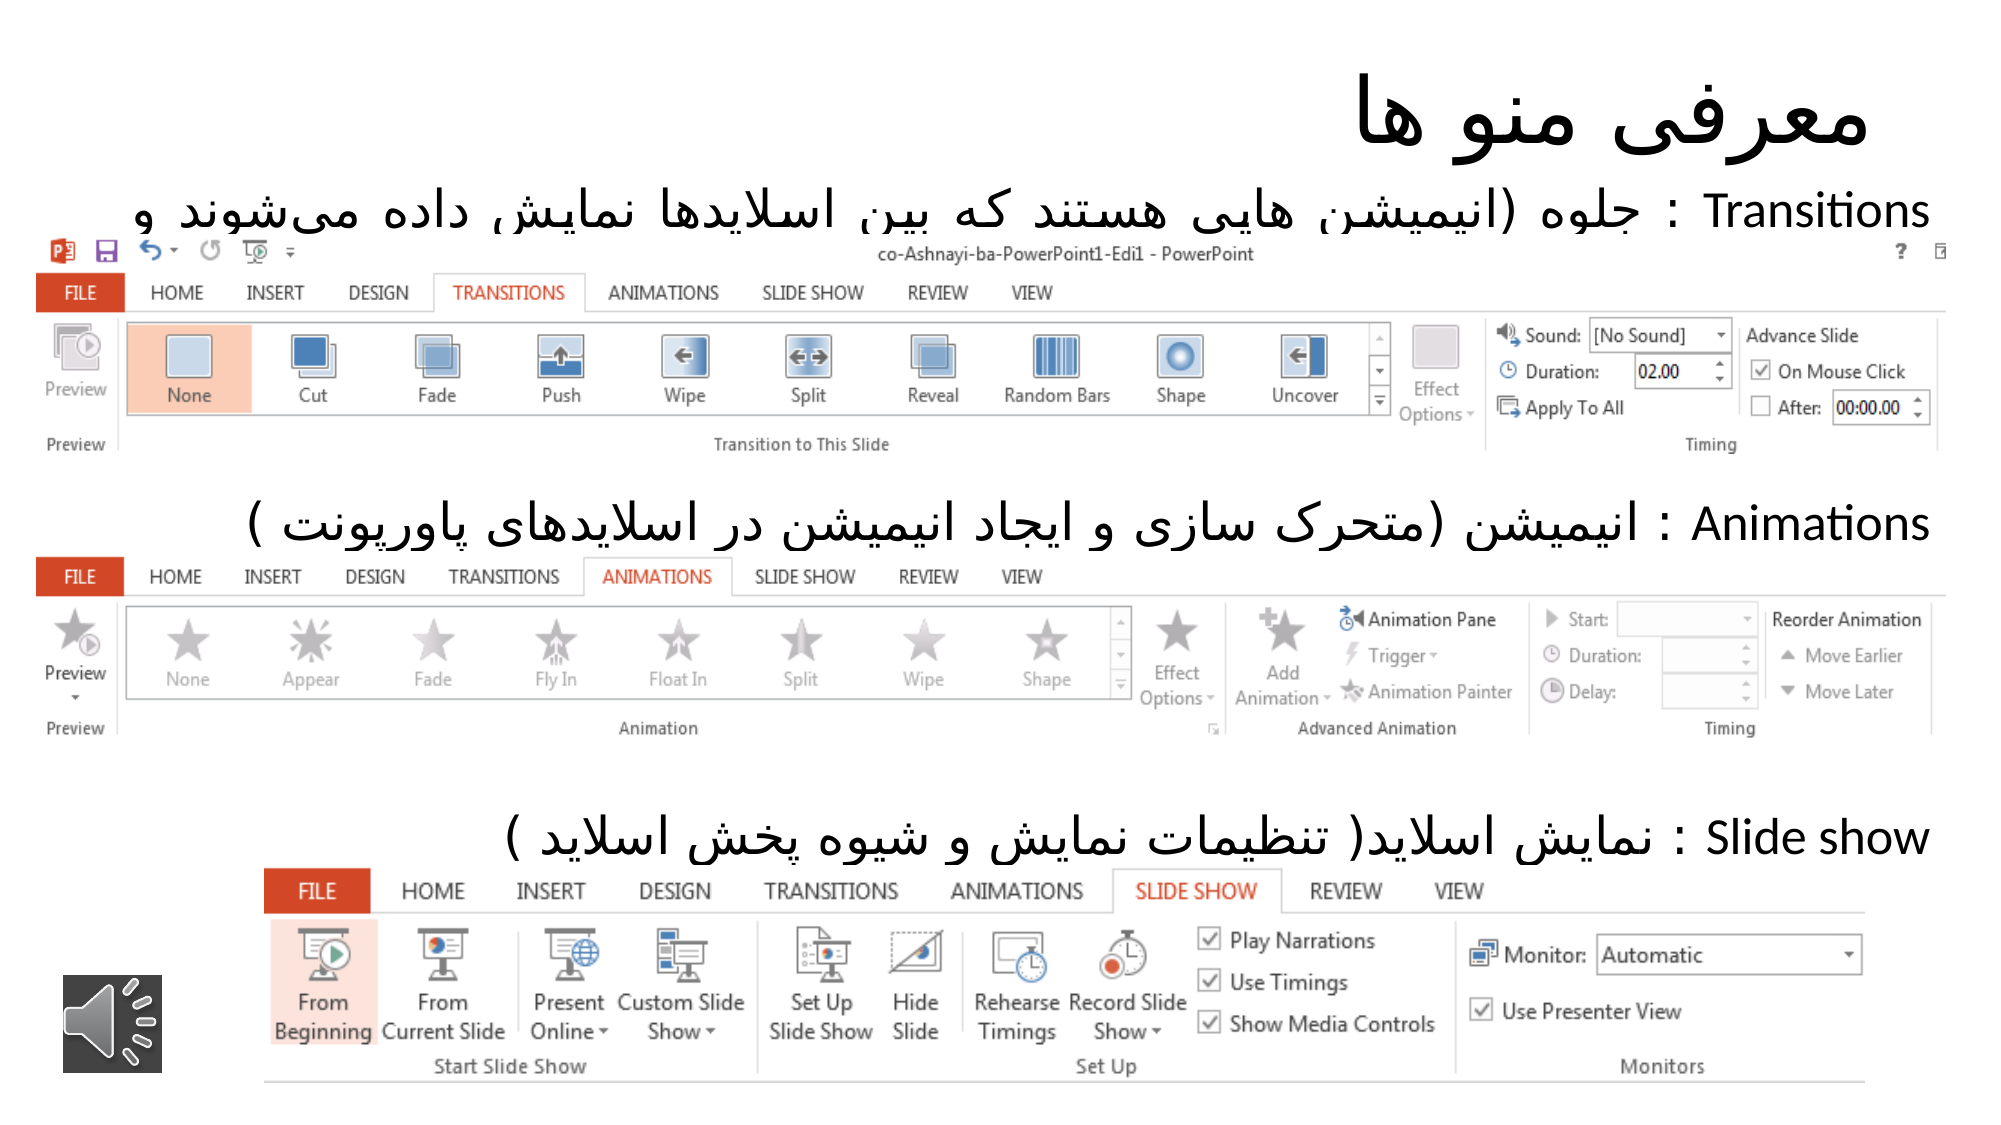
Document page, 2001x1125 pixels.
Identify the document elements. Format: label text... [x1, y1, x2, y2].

text_box Animations : انیمیشن (متحرک سازی و ایجاد انیمیشن در اسلایدهای پاورپونت ) [112, 454, 1946, 551]
text_box Transitions : جلوه (انیمیشن هایی هستند که بین اسلایدها نمایش داده می‌شوند و کنترل زمان پخش) [112, 136, 1946, 234]
picture [36, 551, 1946, 741]
picture [36, 234, 1946, 454]
text_box معرفی منو ها [703, 0, 1890, 136]
picture [62, 974, 163, 1075]
text_box Slide show : نمایش اسلاید( تنظیمات نمایش و شیوه پخش اسلاید ) [112, 763, 1946, 897]
picture [264, 865, 1865, 1083]
